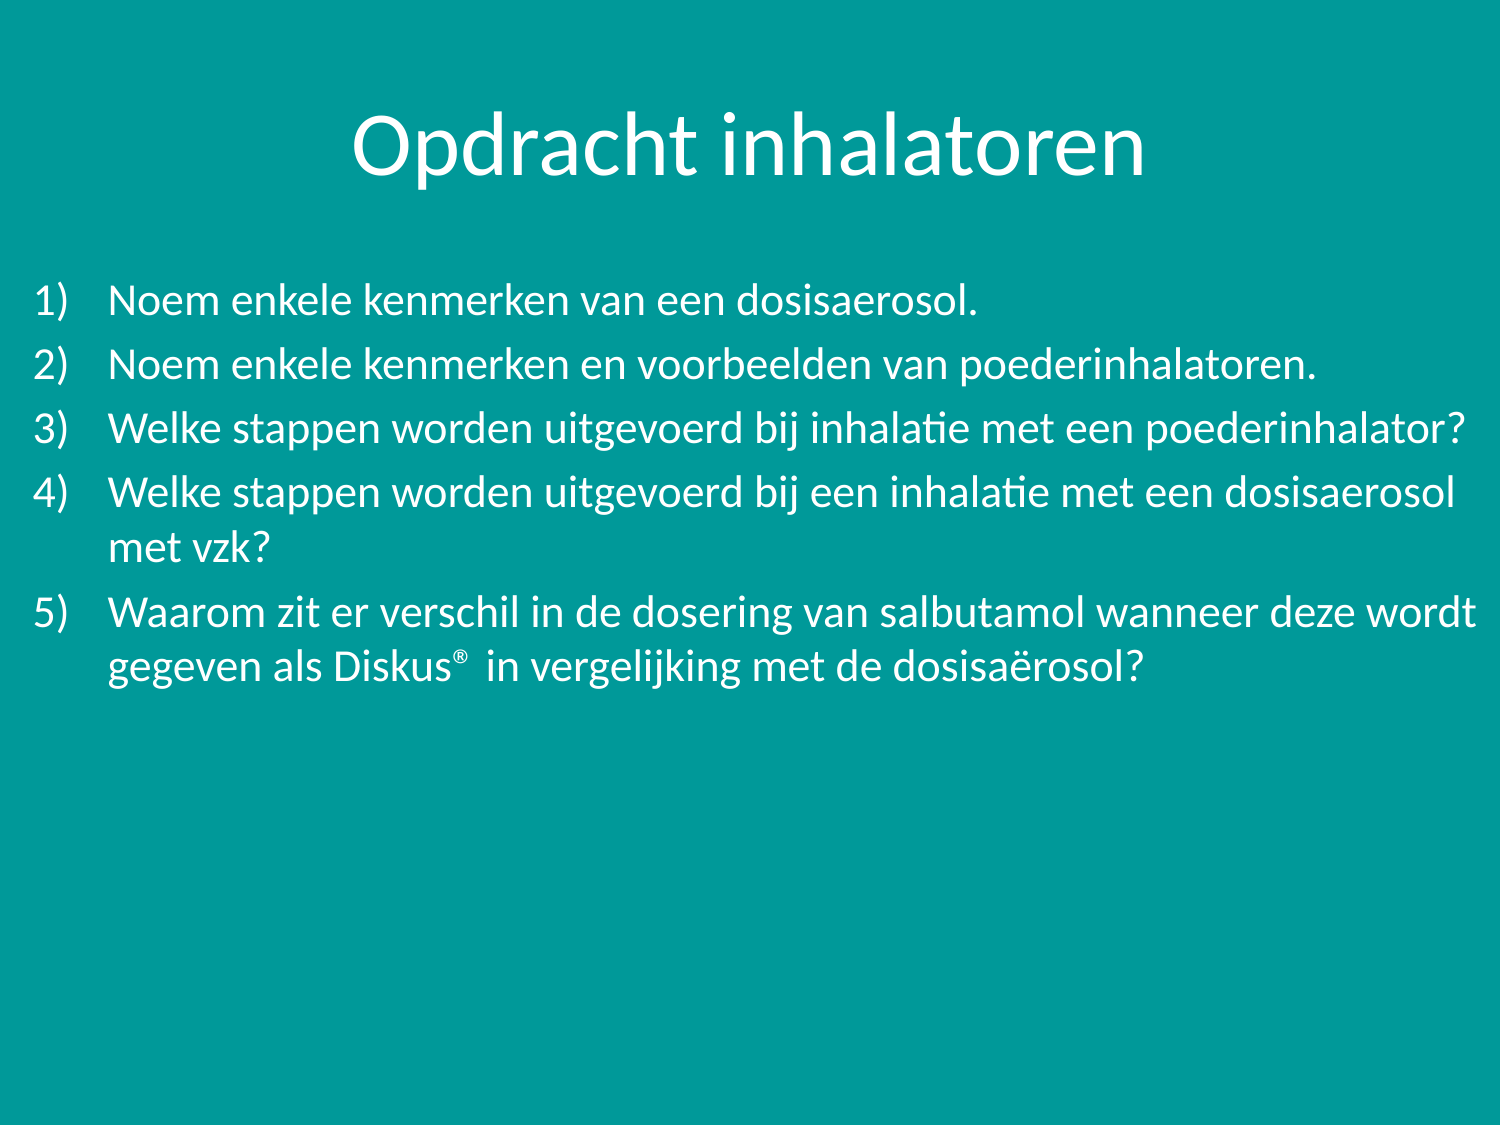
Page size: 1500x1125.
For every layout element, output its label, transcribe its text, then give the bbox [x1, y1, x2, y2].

list Noem enkele kenmerken van een dosisaerosol. Noem enkele kenmerken en voorbeelden van poederinhalatoren. Welke stappen worden uitgevoerd bij inhalatie met een poederinhalator? Welke stappen worden uitgevoerd bij een inhalatie met een dosisaerosol met vzk? Waarom zit er verschil in de dosering van salbutamol wanneer deze wordt gegeven als Diskus® in vergelijking met de dosisaërosol? [17, 262, 1495, 1005]
title Opdracht inhalatoren [75, 45, 1425, 233]
